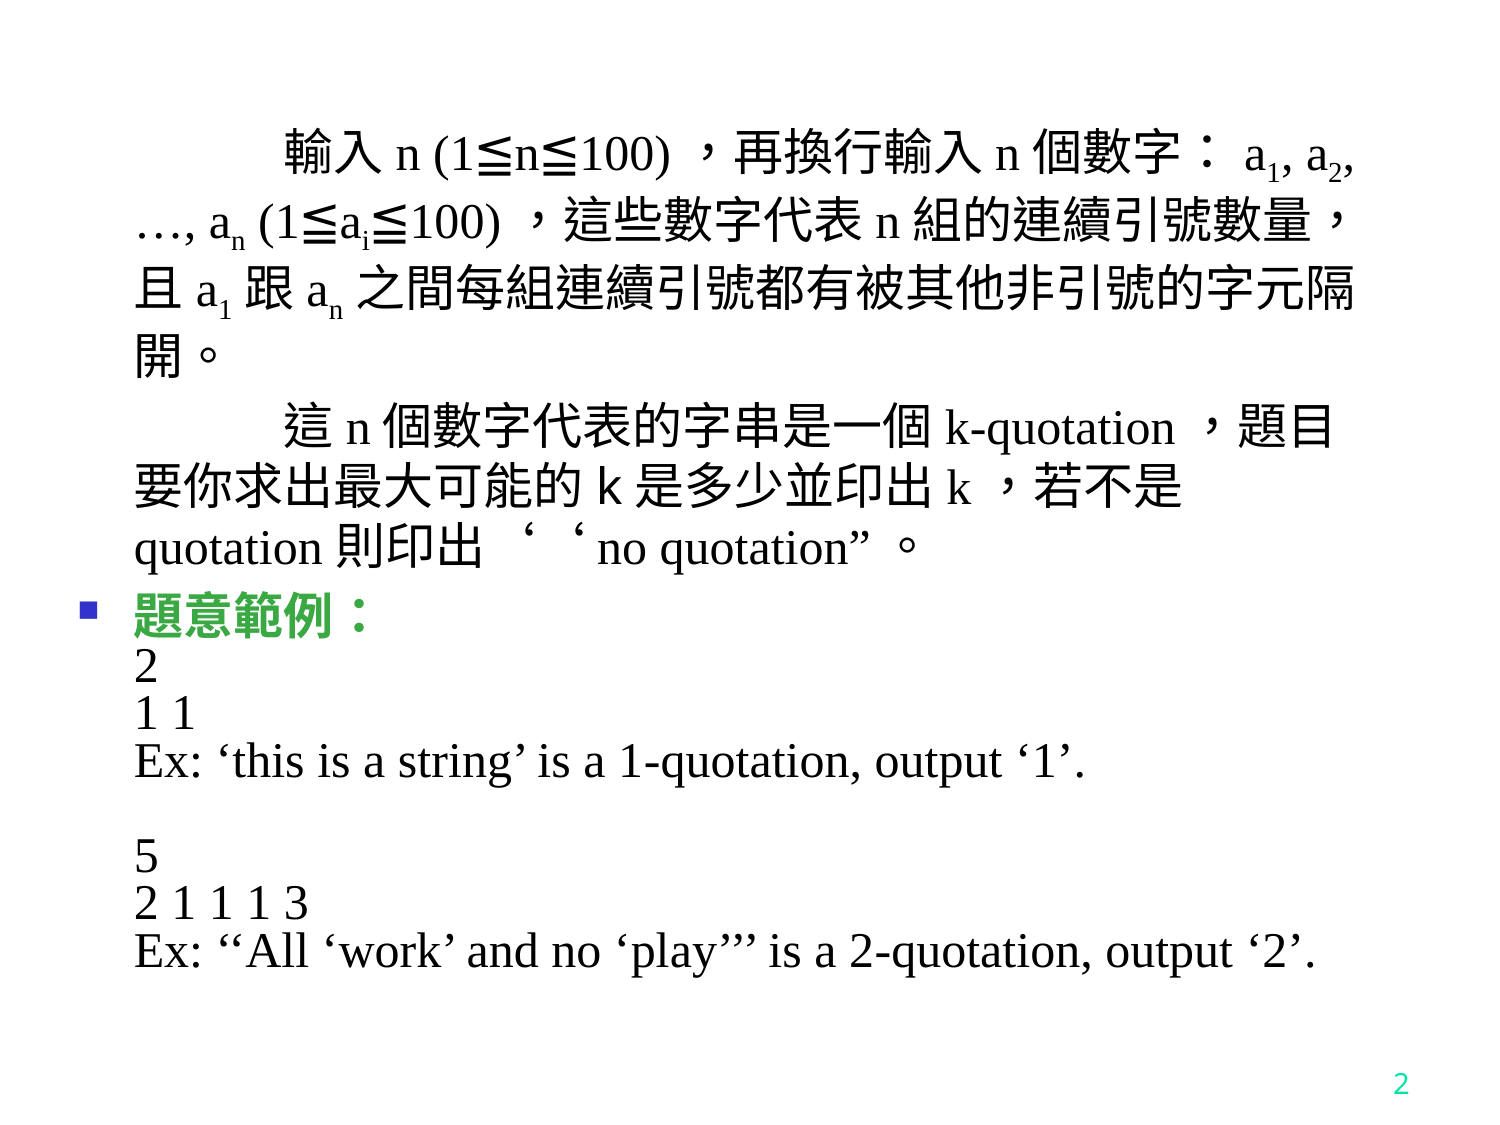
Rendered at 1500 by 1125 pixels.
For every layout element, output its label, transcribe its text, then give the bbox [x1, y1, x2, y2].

slide_number 2 [1112, 1037, 1426, 1113]
list 輸入n (1≦n≦100)，再換行輸入n個數字：a1, a2, …, an (1≦ai≦100)，這些數字代表n組的連續引號數量，且a1跟an之間每組連續引號都有被其他非引號的字元隔開。 這n個數字代表的字串是一個k-quotation，題目要你求出最大可能的k是多少並印出k，若不是quotation則印出‘‘no quotation”。 題意範例： 2 1 1 Ex: ‘this is a string’ is a 1-quotation, output ‘1’. 5 2 1 1 1 3 Ex: ‘‘All ‘work’ and no ‘play’’’ is a 2-quotation, output ‘2’. [62, 112, 1388, 1035]
